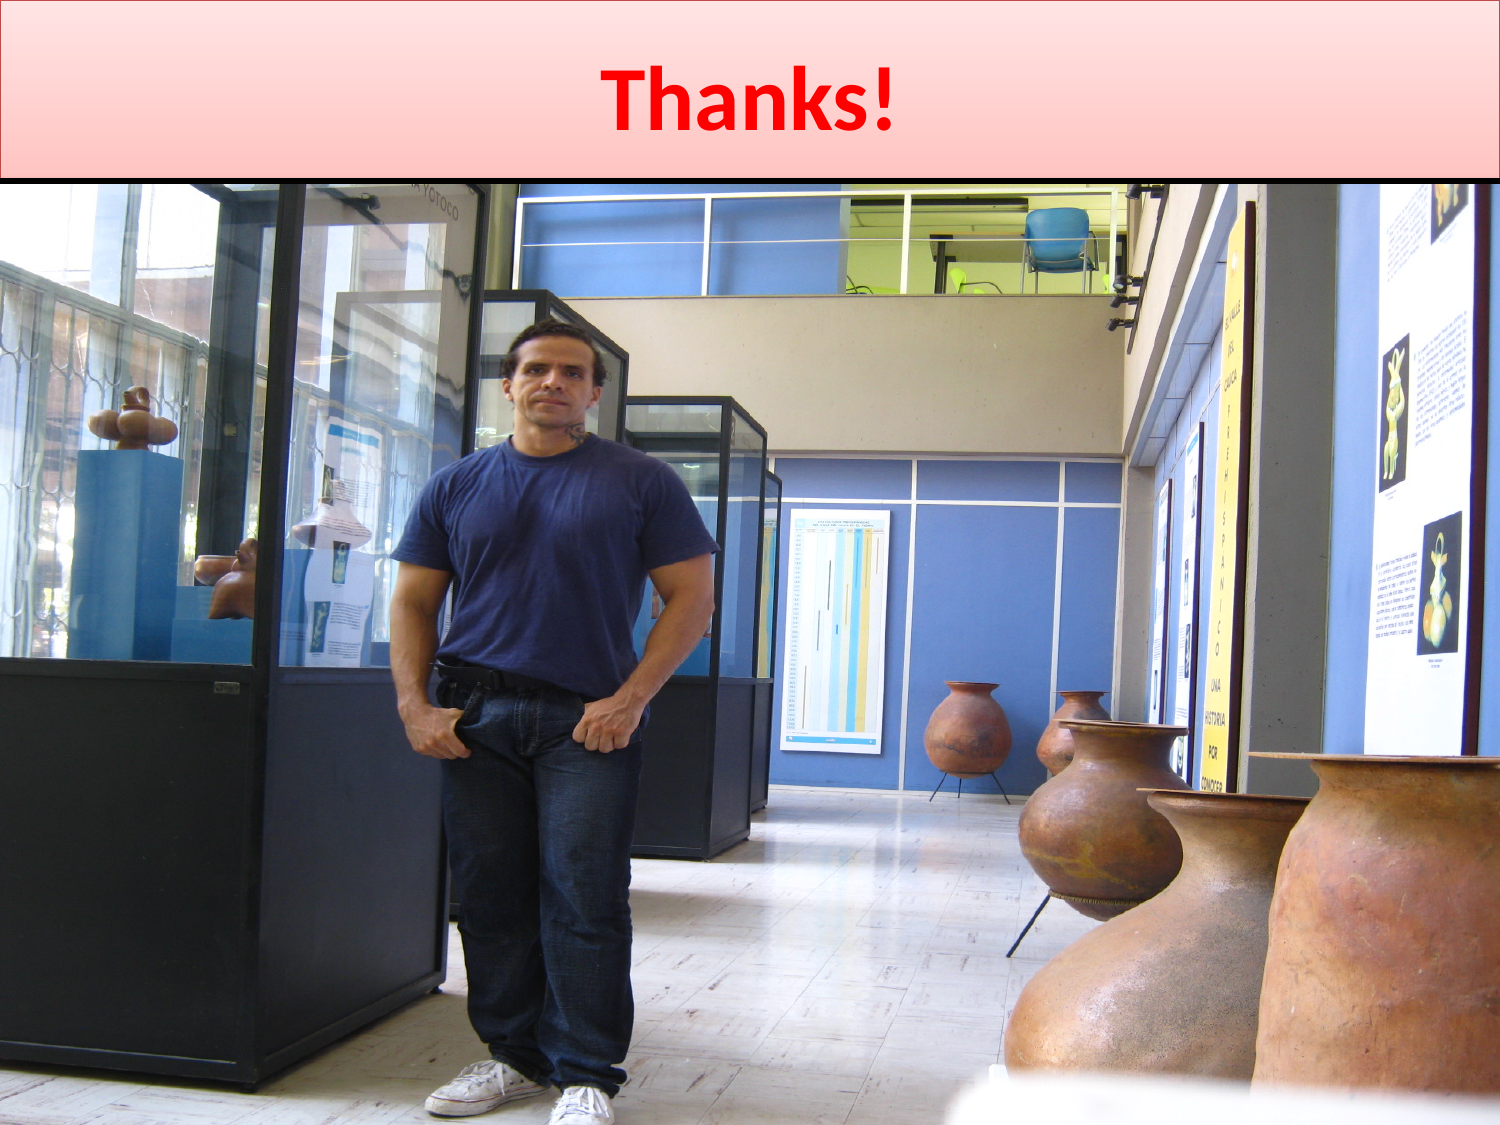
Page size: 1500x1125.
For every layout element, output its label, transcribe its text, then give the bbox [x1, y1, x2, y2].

title Thanks! [0, 0, 1500, 178]
picture [0, 184, 1500, 1125]
